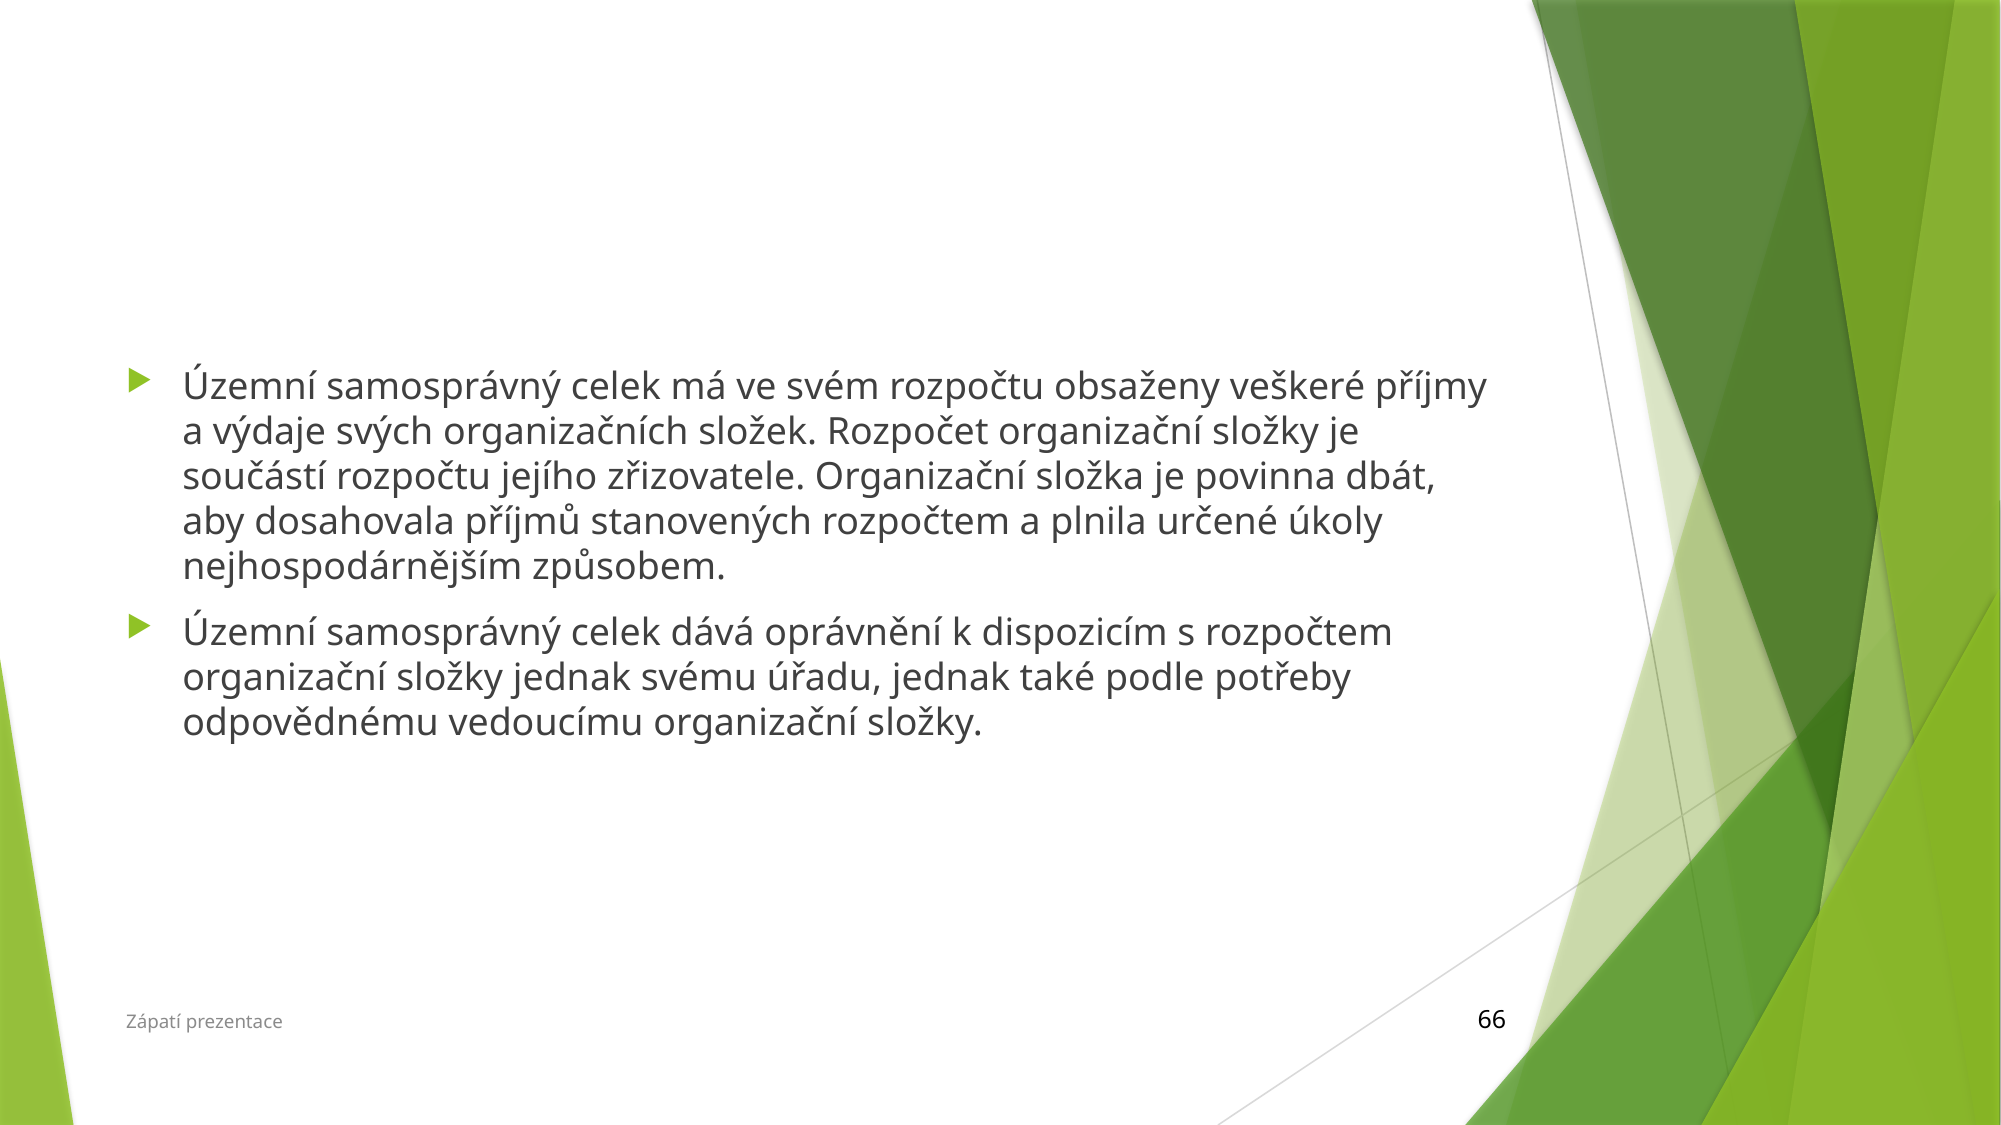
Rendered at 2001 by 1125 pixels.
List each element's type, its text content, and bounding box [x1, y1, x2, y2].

list Územní samosprávný celek má ve svém rozpočtu obsaženy veškeré příjmy a výdaje svých organizačních složek. Rozpočet organizační složky je součástí rozpočtu jejího zřizovatele. Organizační složka je povinna dbát, aby dosahovala příjmů stanovených rozpočtem a plnila určené úkoly nejhospodárnějším způsobem. Územní samosprávný celek dává oprávnění k dispozicím s rozpočtem organizační složky jednak svému úřadu, jednak také podle potřeby odpovědnému vedoucímu organizační složky. [111, 354, 1522, 992]
footer Zápatí prezentace [111, 991, 1145, 1051]
slide_number 66 [1409, 991, 1522, 1051]
